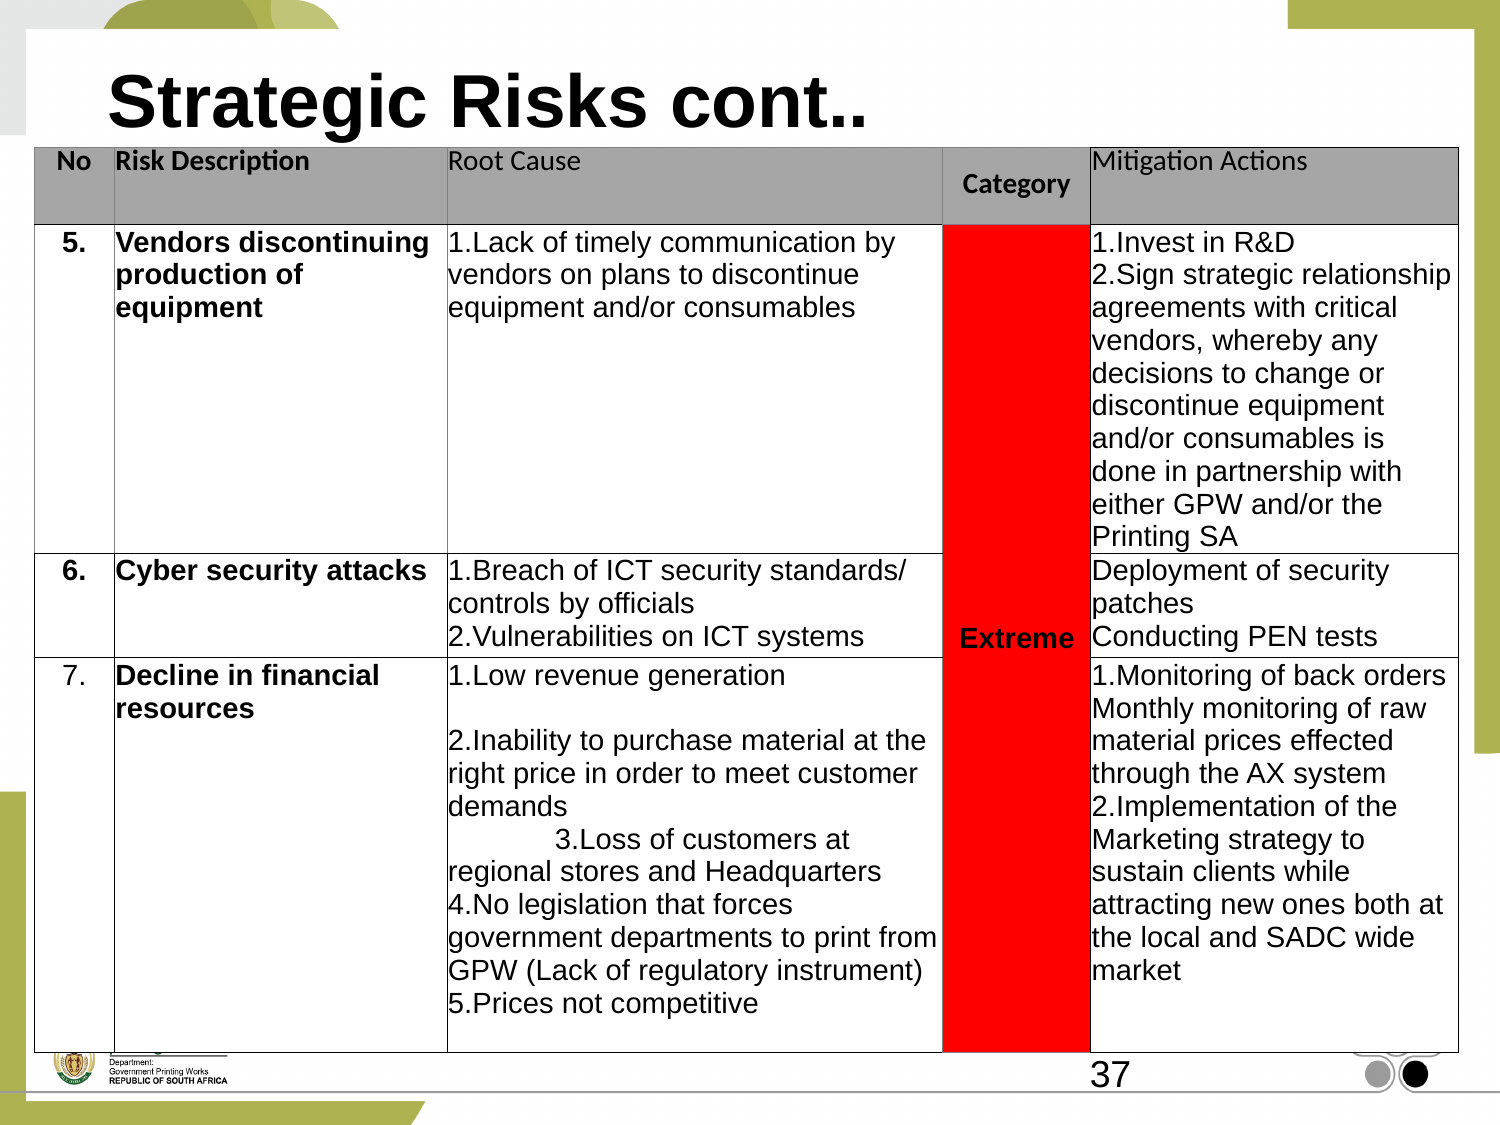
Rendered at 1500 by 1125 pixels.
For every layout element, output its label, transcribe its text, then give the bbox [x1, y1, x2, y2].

table_cell Decline in financial resources [115, 658, 447, 1052]
table_header Risk Description [115, 148, 447, 224]
table_cell Deployment of security patches Conducting PEN tests [1091, 554, 1458, 657]
picture [0, 0, 1500, 1125]
table_cell 7. [35, 658, 114, 1052]
table_cell Cyber security attacks [115, 554, 447, 657]
table_cell Extreme [943, 225, 1090, 1052]
table_header No [35, 148, 114, 224]
table_cell 6. [35, 554, 114, 657]
table_cell 1.Invest in R&D 2.Sign strategic relationship agreements with critical vendors, whereby any decisions to change or discontinue equipment and/or consumables is done in partnership with either GPW and/or the Printing SA [1091, 225, 1458, 553]
table_cell 1.Monitoring of back orders Monthly monitoring of raw material prices effected through the AX system 2.Implementation of the Marketing strategy to sustain clients while attracting new ones both at the local and SADC wide market [1091, 658, 1458, 1052]
title Strategic Risks cont.. [93, 45, 1427, 147]
slide_number 37 [1074, 1042, 1425, 1103]
table_cell 1.Lack of timely communication by vendors on plans to discontinue equipment and/or consumables [448, 225, 942, 553]
table_cell Vendors discontinuing production of equipment [115, 225, 447, 553]
table_header Root Cause [448, 148, 942, 224]
table_cell 1.Low revenue generation 2.Inability to purchase material at the right price in order to meet customer demands 3.Loss of customers at regional stores and Headquarters 4.No legislation that forces government departments to print from GPW (Lack of regulatory instrument) 5.Prices not competitive [448, 658, 942, 1052]
table_cell 5. [35, 225, 114, 553]
table_header Category [943, 148, 1090, 224]
table_cell 1.Breach of ICT security standards/ controls by officials 2.Vulnerabilities on ICT systems [448, 554, 942, 657]
table_header Mitigation Actions [1091, 148, 1458, 224]
